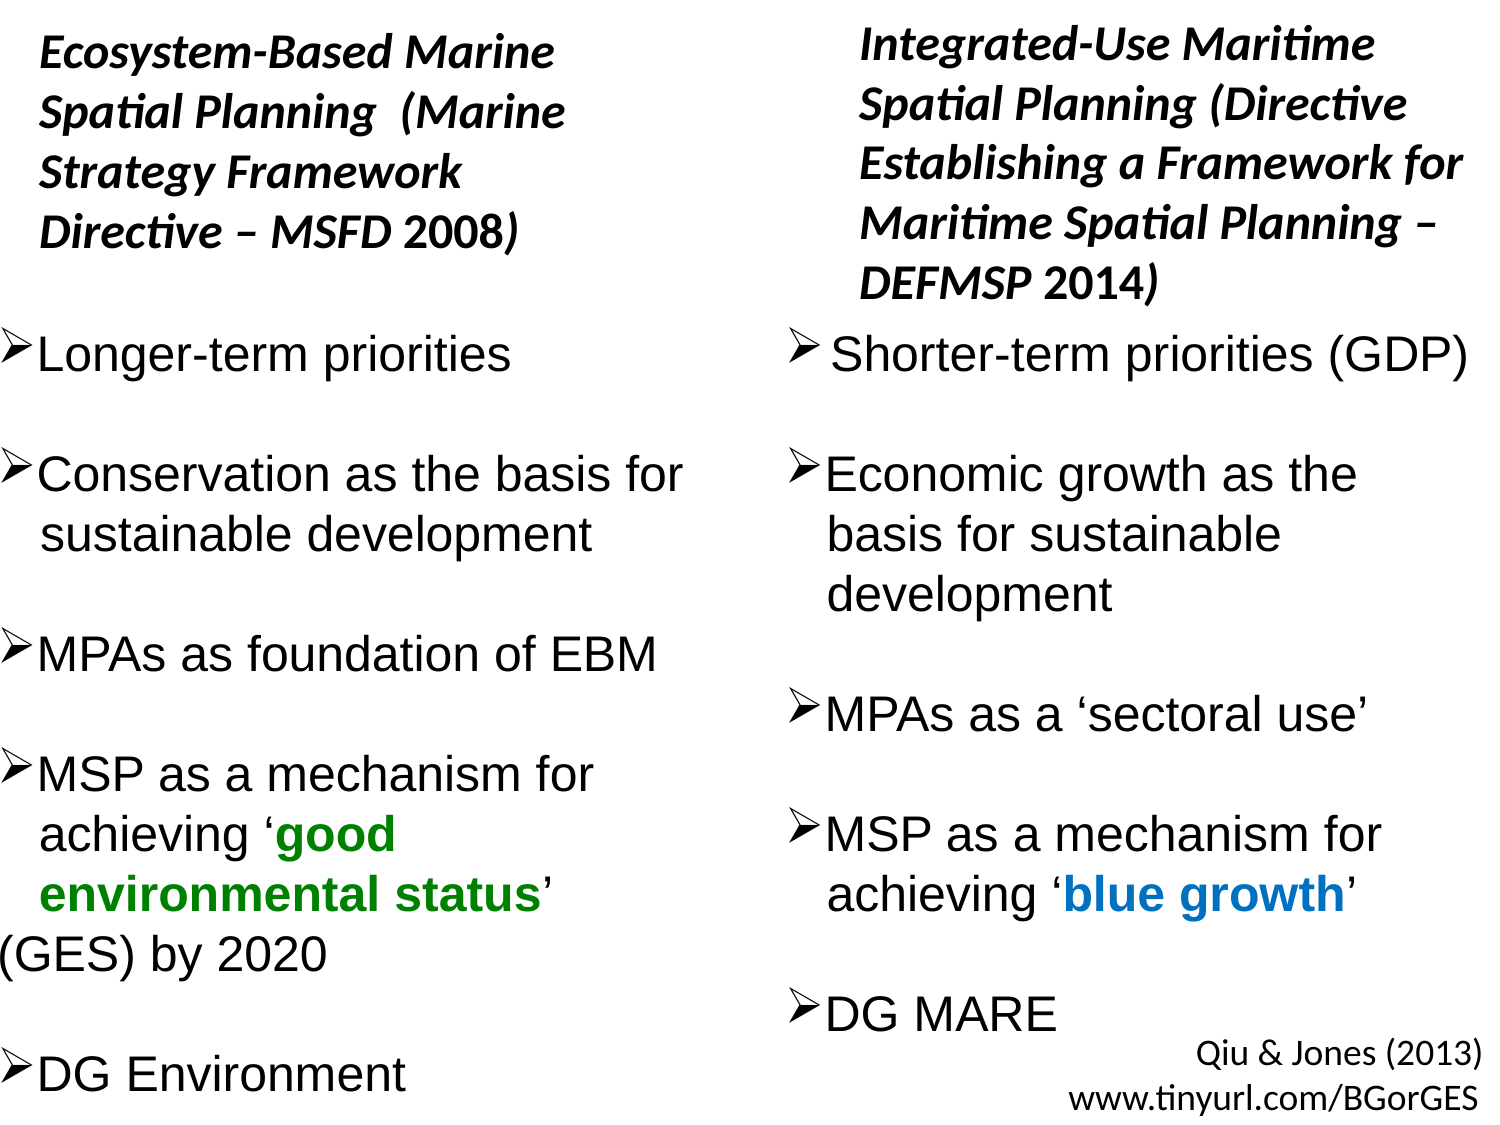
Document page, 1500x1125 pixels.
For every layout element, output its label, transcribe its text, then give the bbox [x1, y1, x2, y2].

text_box Longer-term priorities Conservation as the basis for sustainable development MPAs as foundation of EBM MSP as a mechanism for achieving ‘good environmental status’ (GES) by 2020 DG Environment [0, 314, 715, 1125]
text_box Shorter-term priorities (GDP) Economic growth as the basis for sustainable development MPAs as a ‘sectoral use’ MSP as a mechanism for achieving ‘blue growth’ DG MARE [770, 314, 1485, 1094]
text_box Integrated-Use Maritime Spatial Planning (Directive Establishing a Framework for Maritime Spatial Planning – DEFMSP 2014) [844, 2, 1500, 318]
text_box Ecosystem-Based Marine Spatial Planning (Marine Strategy Framework Directive – MSFD 2008) [24, 11, 632, 266]
text_box Qiu & Jones (2013) www.tinyurl.com/BGorGES [1053, 1020, 1500, 1125]
